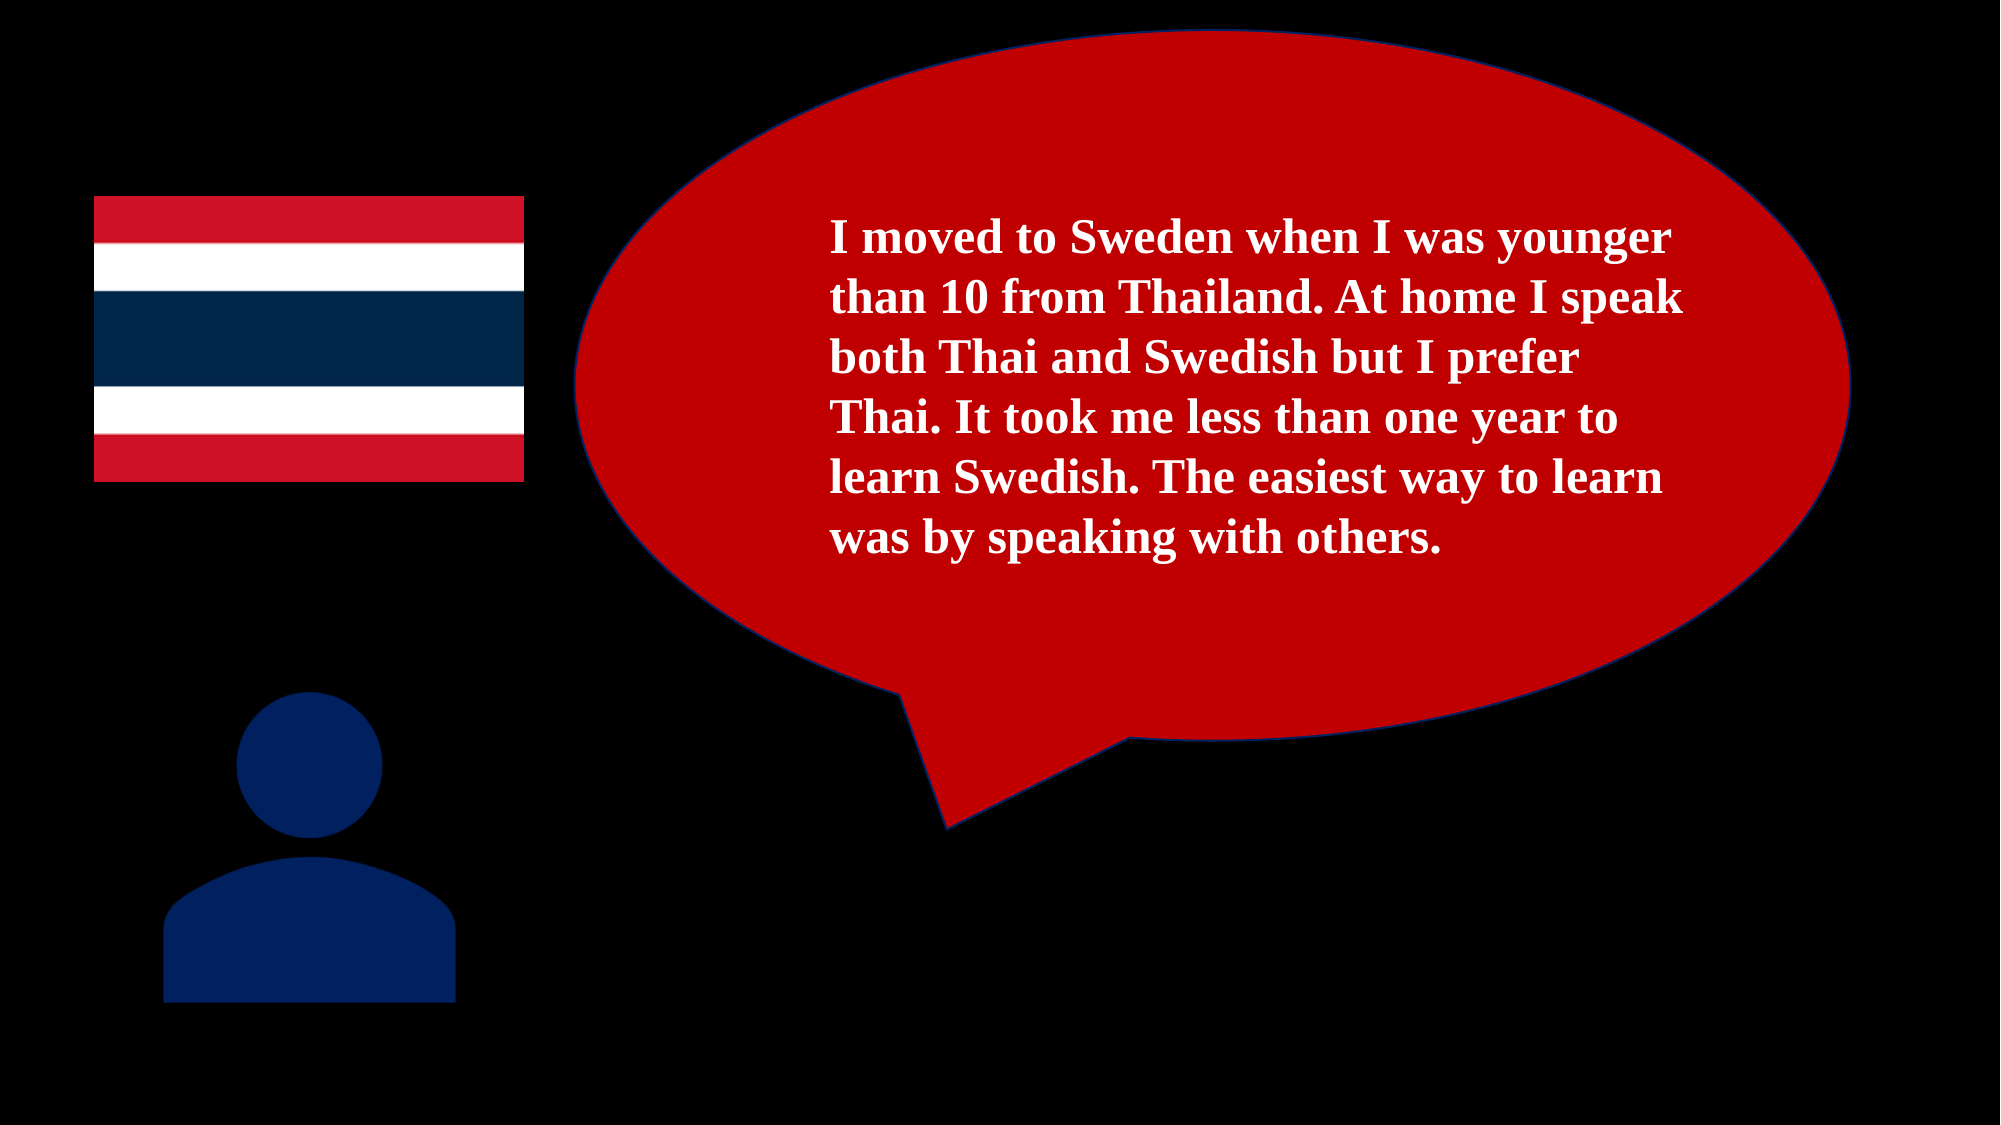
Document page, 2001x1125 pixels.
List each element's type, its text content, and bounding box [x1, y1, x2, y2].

picture [94, 195, 524, 482]
text_box I moved to Sweden when I was younger than 10 from Thailand. At home I speak both Thai and Swedish but I prefer Thai. It took me less than one year to learn Swedish. The easiest way to learn was by speaking with others. [814, 196, 1715, 571]
text_box [573, 28, 1852, 831]
picture [89, 628, 529, 1067]
